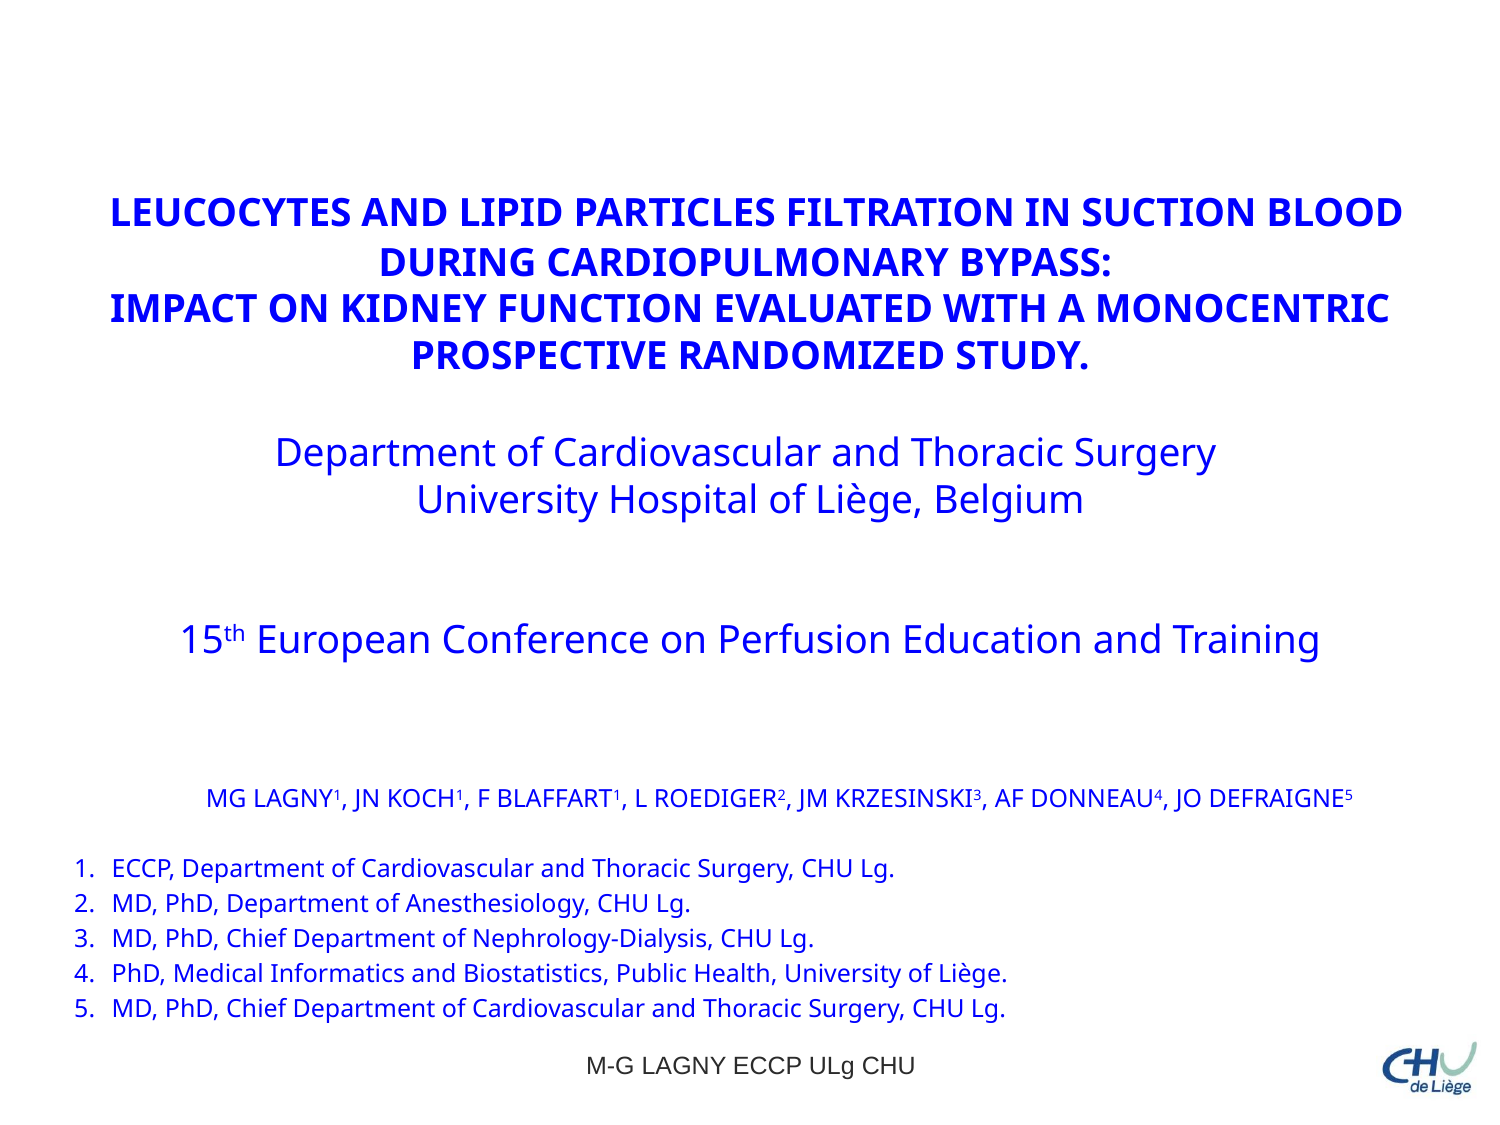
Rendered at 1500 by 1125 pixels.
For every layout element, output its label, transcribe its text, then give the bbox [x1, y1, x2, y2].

footer M-G LAGNY ECCP ULg CHU [513, 1035, 989, 1095]
list MG LAGNY1, JN KOCH1, F BLAFFART1, L ROEDIGER2, JM KRZESINSKI3, AF DONNEAU4, JO DEFRAIGNE5 ECCP, Department of Cardiovascular and Thoracic Surgery, CHU Lg. MD, PhD, Department of Anesthesiology, CHU Lg. MD, PhD, Chief Department of Nephrology-Dialysis, CHU Lg. PhD, Medical Informatics and Biostatistics, Public Health, University of Liège. MD, PhD, Chief Department of Cardiovascular and Thoracic Surgery, CHU Lg. [53, 775, 1500, 1071]
picture [1375, 1034, 1483, 1101]
title LEUCOCYTES AND LIPID PARTICLES FILTRATION IN SUCTION BLOOD DURING CARDIOPULMONARY BYPASS: IMPACT ON KIDNEY FUNCTION EVALUATED WITH A MONOCENTRIC PROSPECTIVE RANDOMIZED STUDY. Department of Cardiovascular and Thoracic Surgery University Hospital of Liège, Belgium 15th European Conference on Perfusion Education and Training [0, 160, 1500, 716]
